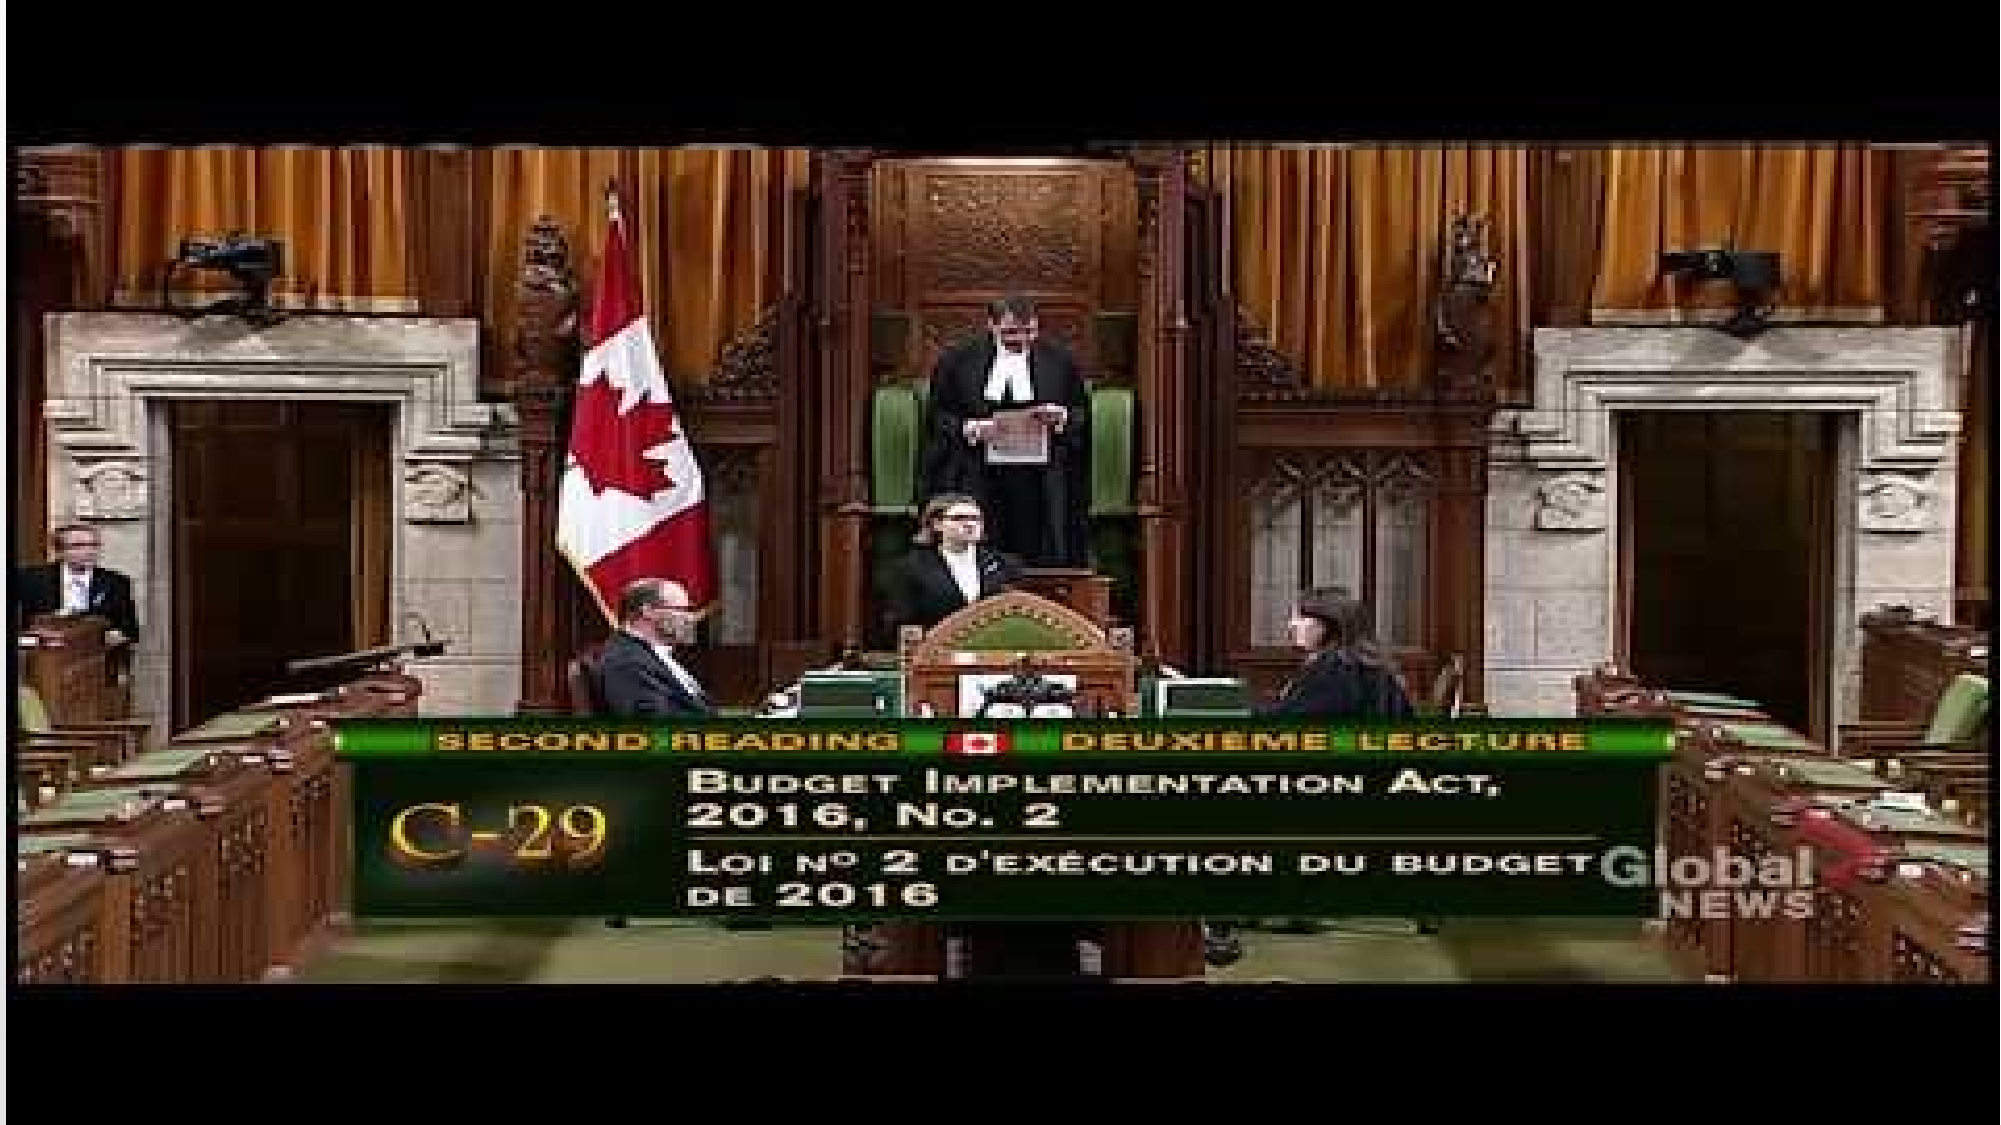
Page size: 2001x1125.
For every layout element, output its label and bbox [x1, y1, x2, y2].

list [5, 0, 2000, 1125]
text_box [0, 0, 5, 1125]
